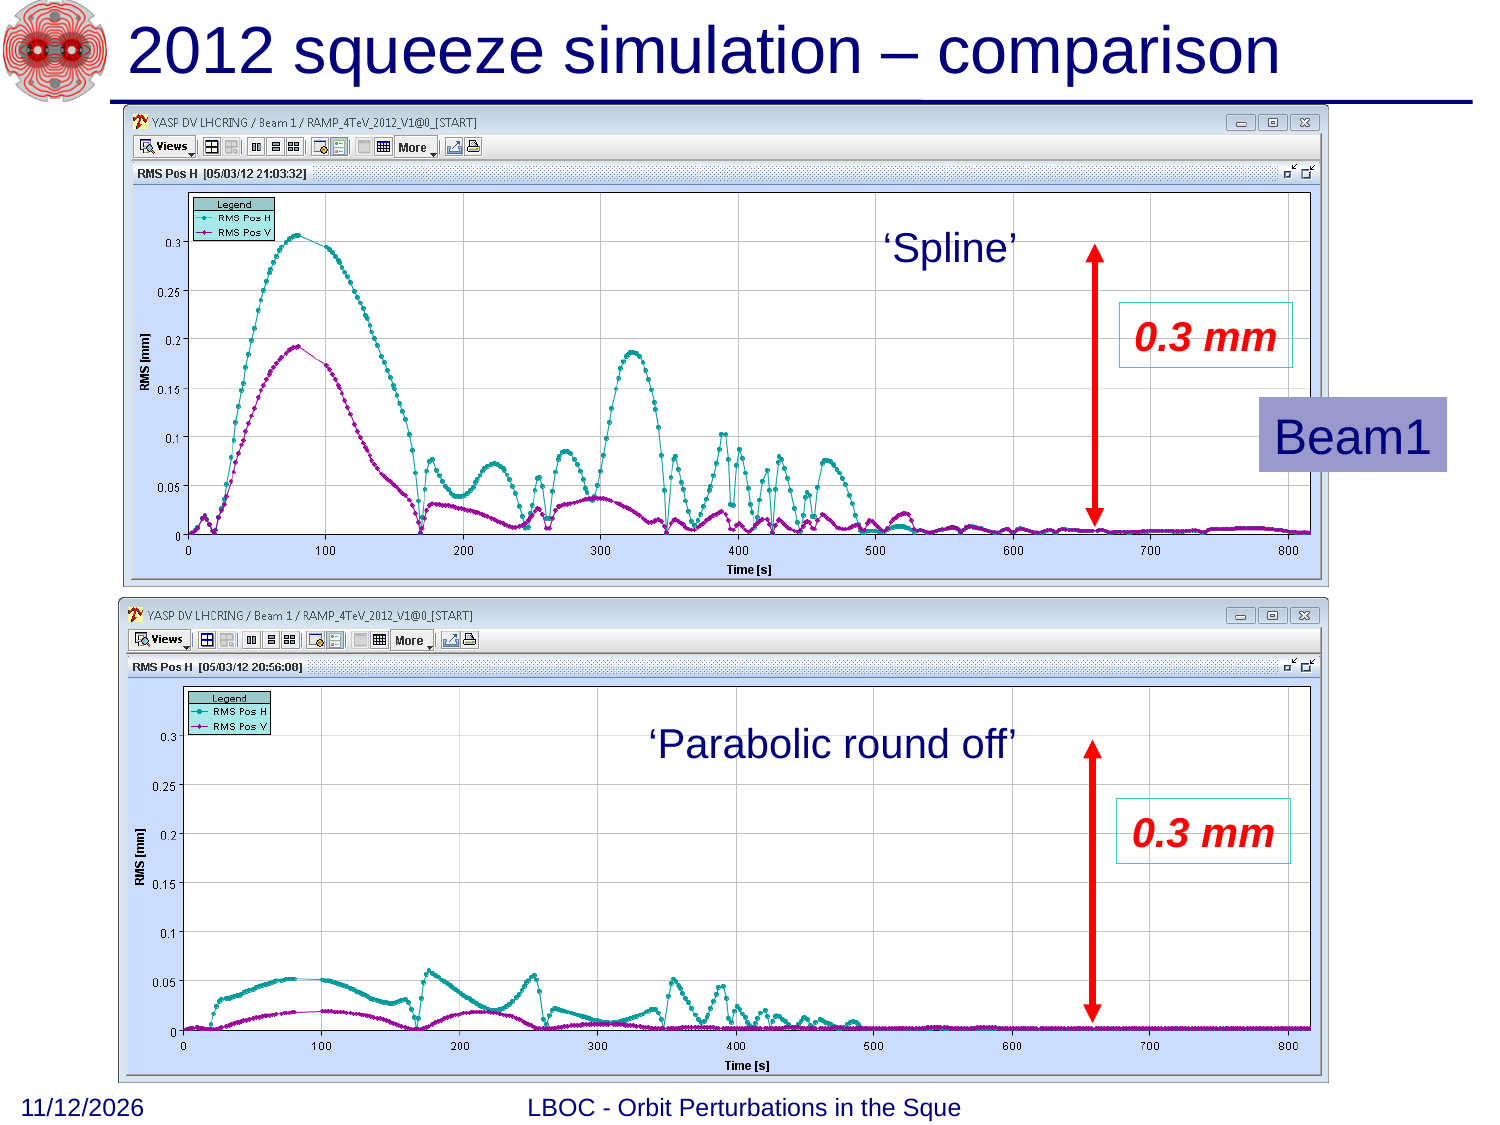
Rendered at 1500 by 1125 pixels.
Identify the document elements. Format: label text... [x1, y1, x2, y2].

picture [117, 597, 1330, 1083]
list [123, 103, 1330, 587]
footer LBOC - Orbit Perturbations in the Squeeze [512, 1090, 988, 1125]
text_box Beam1 [1335, 397, 1448, 472]
picture [0, 0, 108, 103]
title 2012 squeeze simulation – comparison [111, 3, 1463, 91]
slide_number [5, 1085, 356, 1125]
